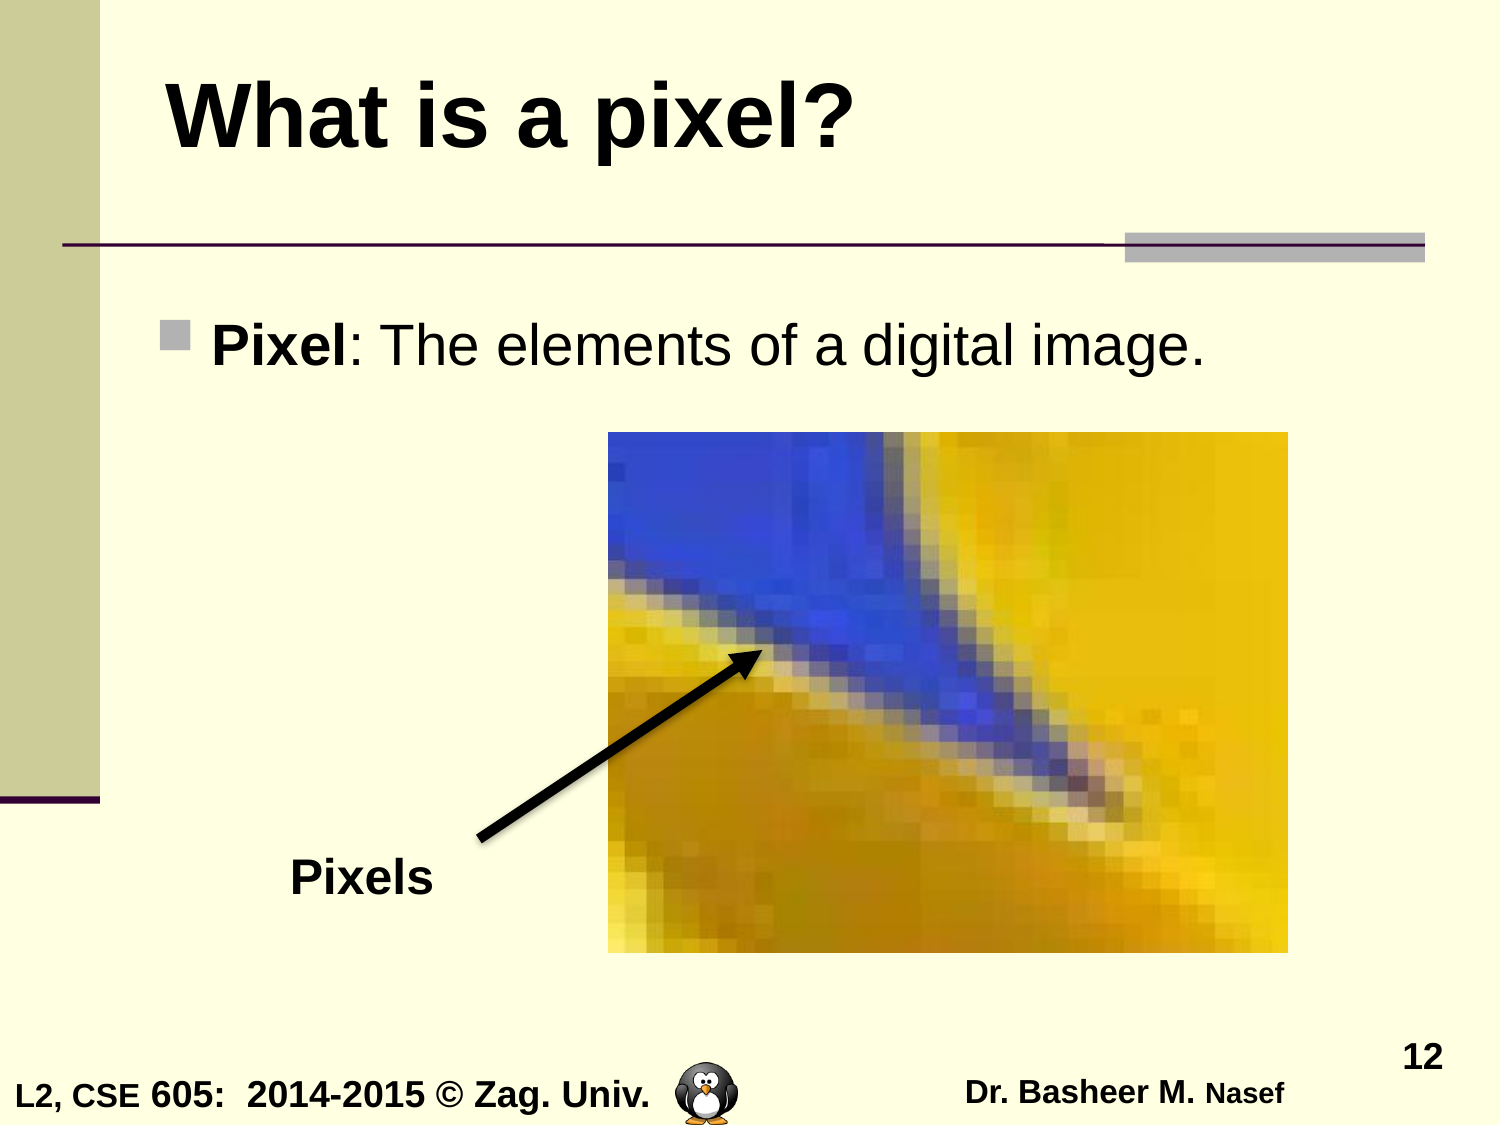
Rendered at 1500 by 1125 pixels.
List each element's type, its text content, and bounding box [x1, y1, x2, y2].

list Pixel: The elements of a digital image. [140, 299, 1425, 975]
text_box [477, 752, 603, 842]
picture [675, 1062, 738, 1125]
picture [608, 432, 1288, 953]
title What is a pixel? [149, 45, 1426, 176]
text_box Pixels [275, 837, 475, 913]
